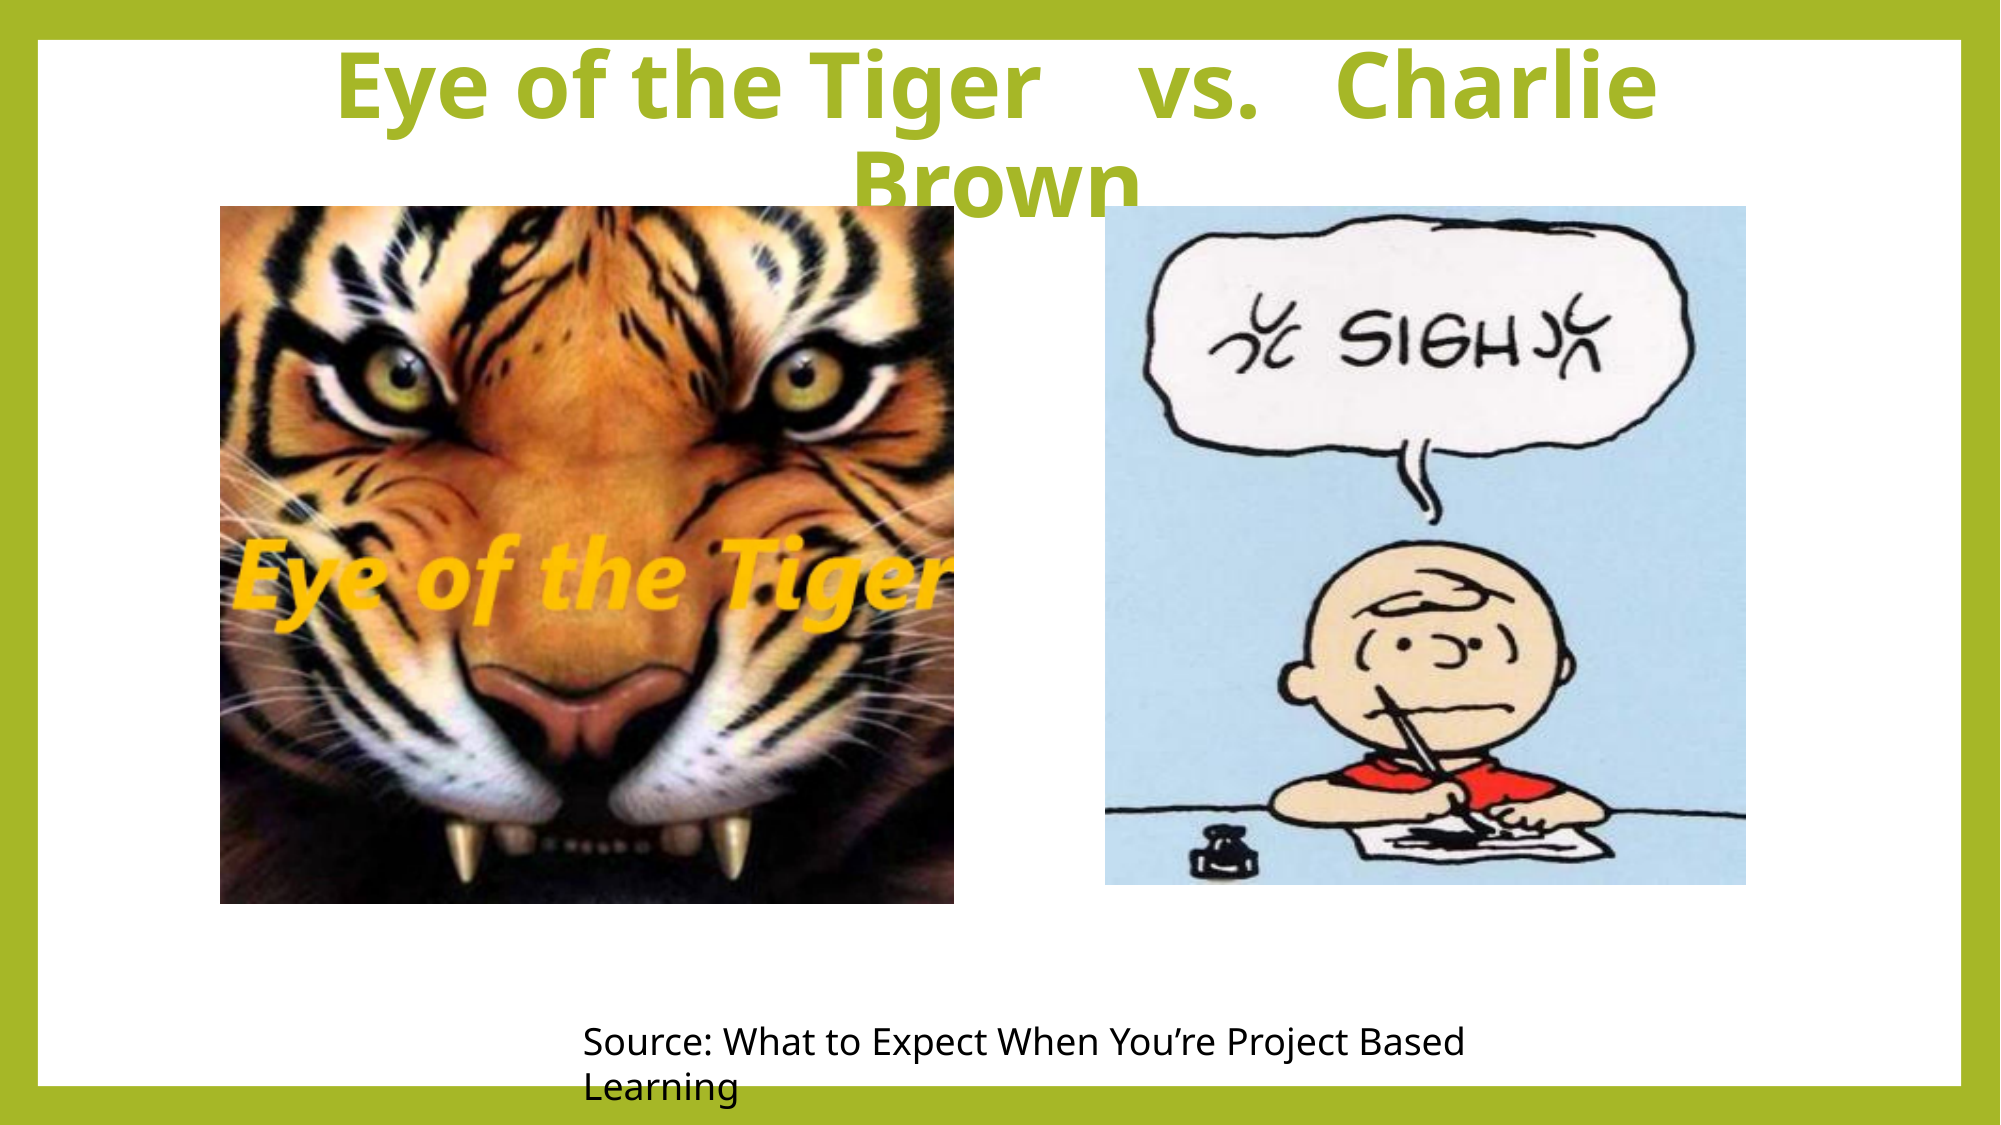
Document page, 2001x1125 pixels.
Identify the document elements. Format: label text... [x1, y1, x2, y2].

title Eye of the Tiger vs. Charlie Brown [187, 70, 1808, 207]
picture [1105, 206, 1747, 885]
picture [220, 206, 954, 904]
text_box Source: What to Expect When You’re Project Based Learning [568, 1010, 1576, 1115]
